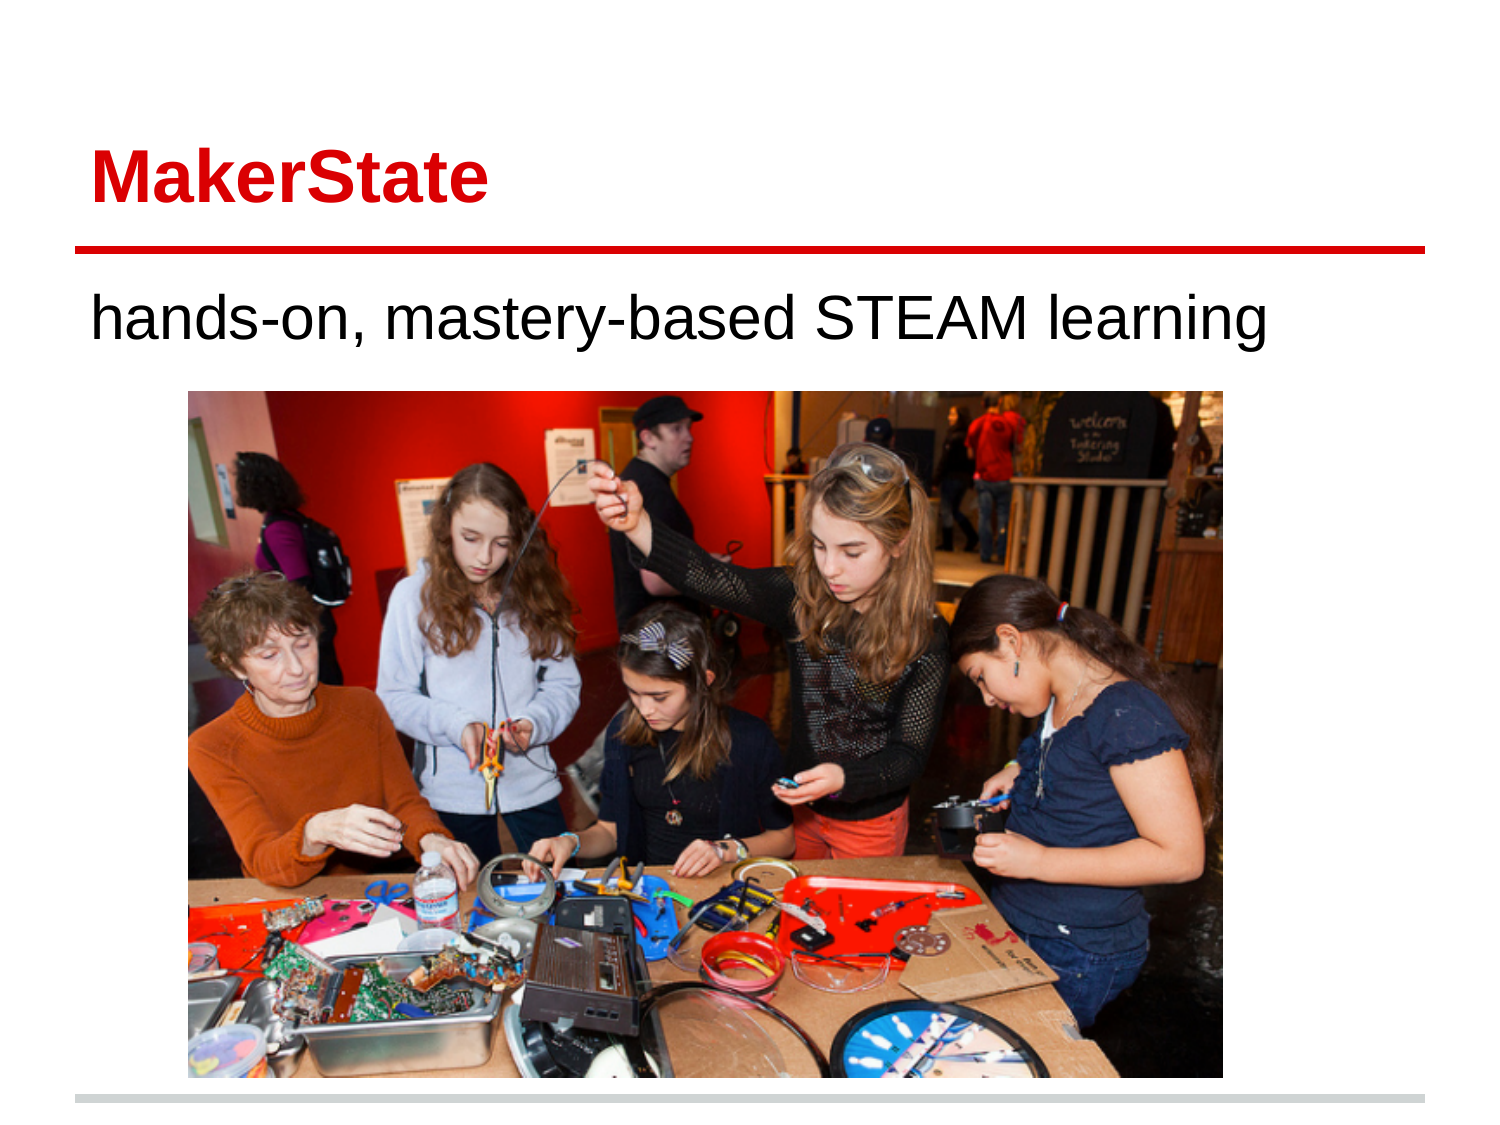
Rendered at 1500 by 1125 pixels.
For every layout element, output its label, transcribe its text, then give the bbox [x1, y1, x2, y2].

title MakerState [75, 45, 1425, 233]
list hands-on, mastery-based STEAM learning [75, 262, 1425, 1078]
picture [188, 390, 1223, 1078]
